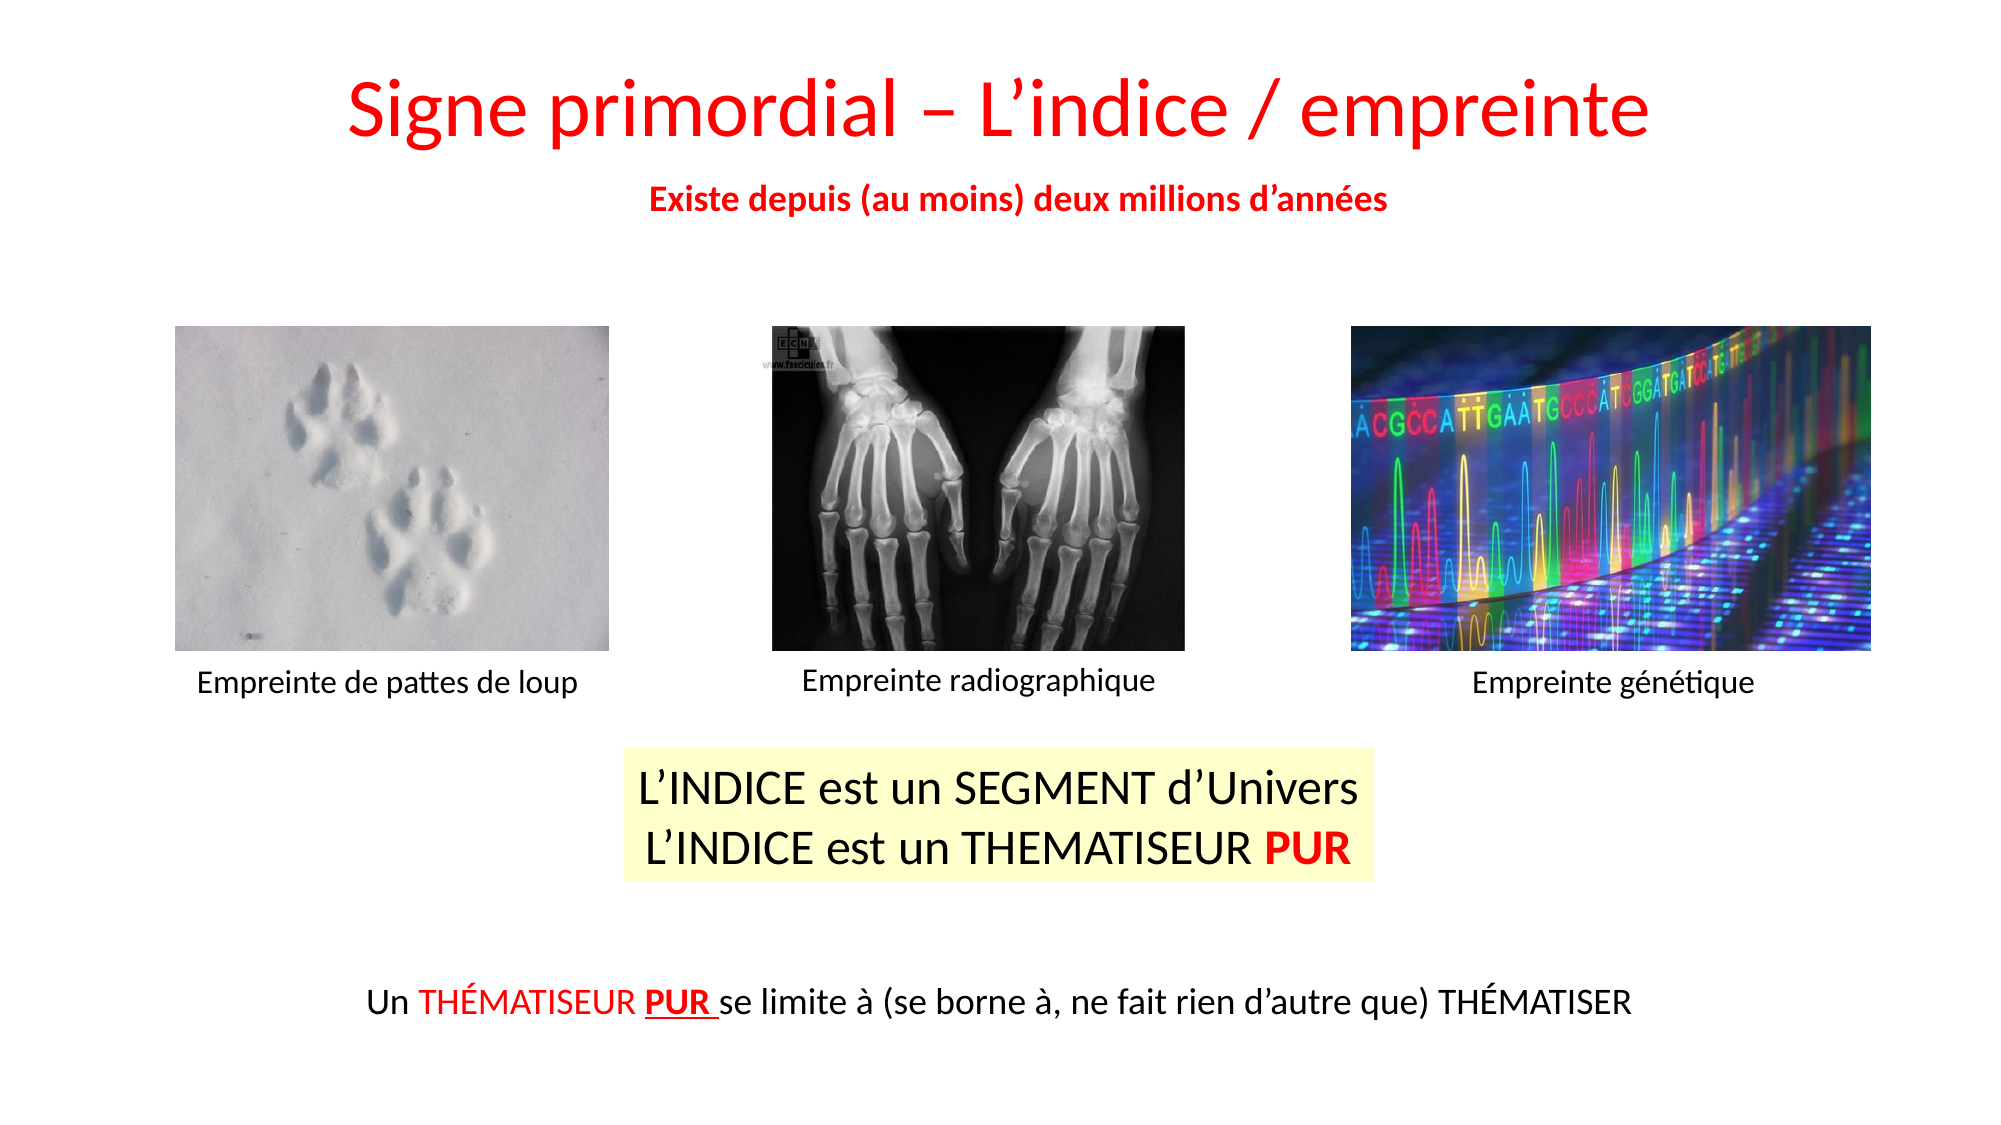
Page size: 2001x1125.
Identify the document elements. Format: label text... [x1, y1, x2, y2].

text_box L’INDICE est un SEGMENT d’Univers L’INDICE est un THEMATISEUR PUR [623, 747, 1375, 882]
text_box Signe primordial – L’indice / empreinte [332, 46, 1668, 161]
picture [175, 326, 609, 651]
text_box Un THÉMATISEUR PUR se limite à (se borne à, ne fait rien d’autre que) THÉMATISER [351, 969, 1649, 1030]
text_box Empreinte de pattes de loup [182, 652, 602, 708]
text_box Existe depuis (au moins) deux millions d’années [634, 166, 1404, 226]
picture [761, 326, 1195, 651]
text_box Empreinte radiographique [787, 651, 1172, 706]
picture [1351, 326, 1871, 651]
text_box Empreinte génétique [1457, 652, 1771, 708]
